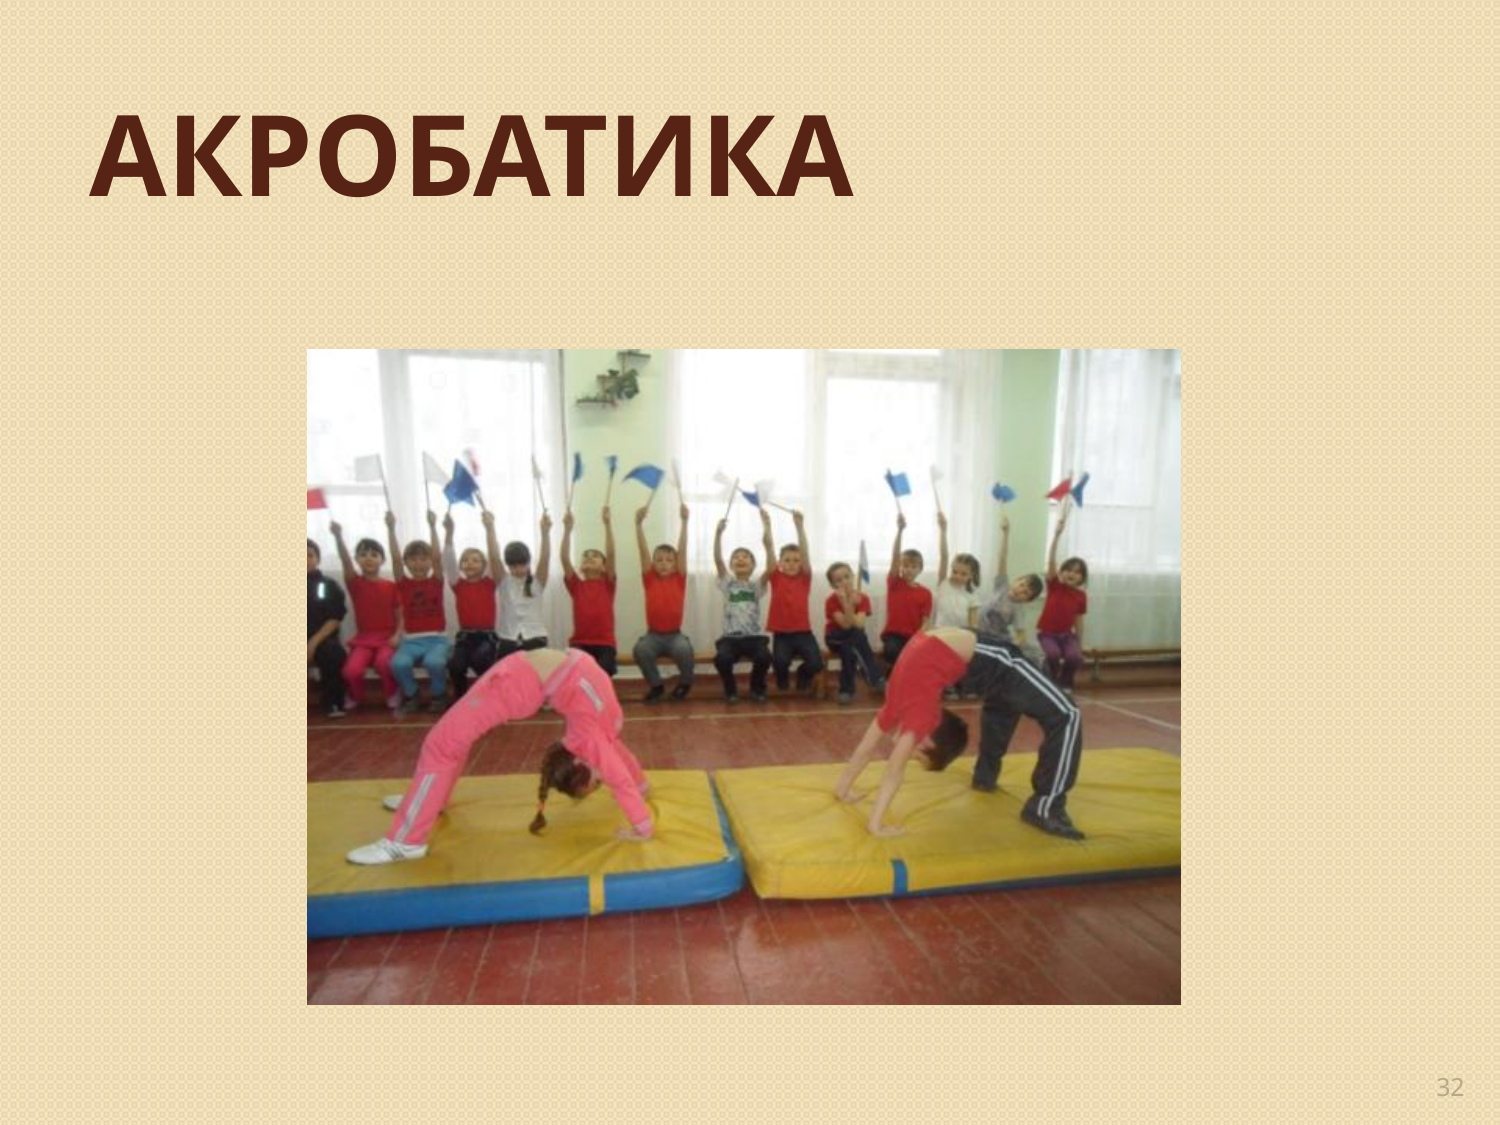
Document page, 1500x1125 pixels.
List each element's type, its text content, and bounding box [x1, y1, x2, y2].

title акробатика [75, 35, 903, 227]
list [306, 349, 1181, 1006]
slide_number 32 [1413, 1034, 1488, 1113]
